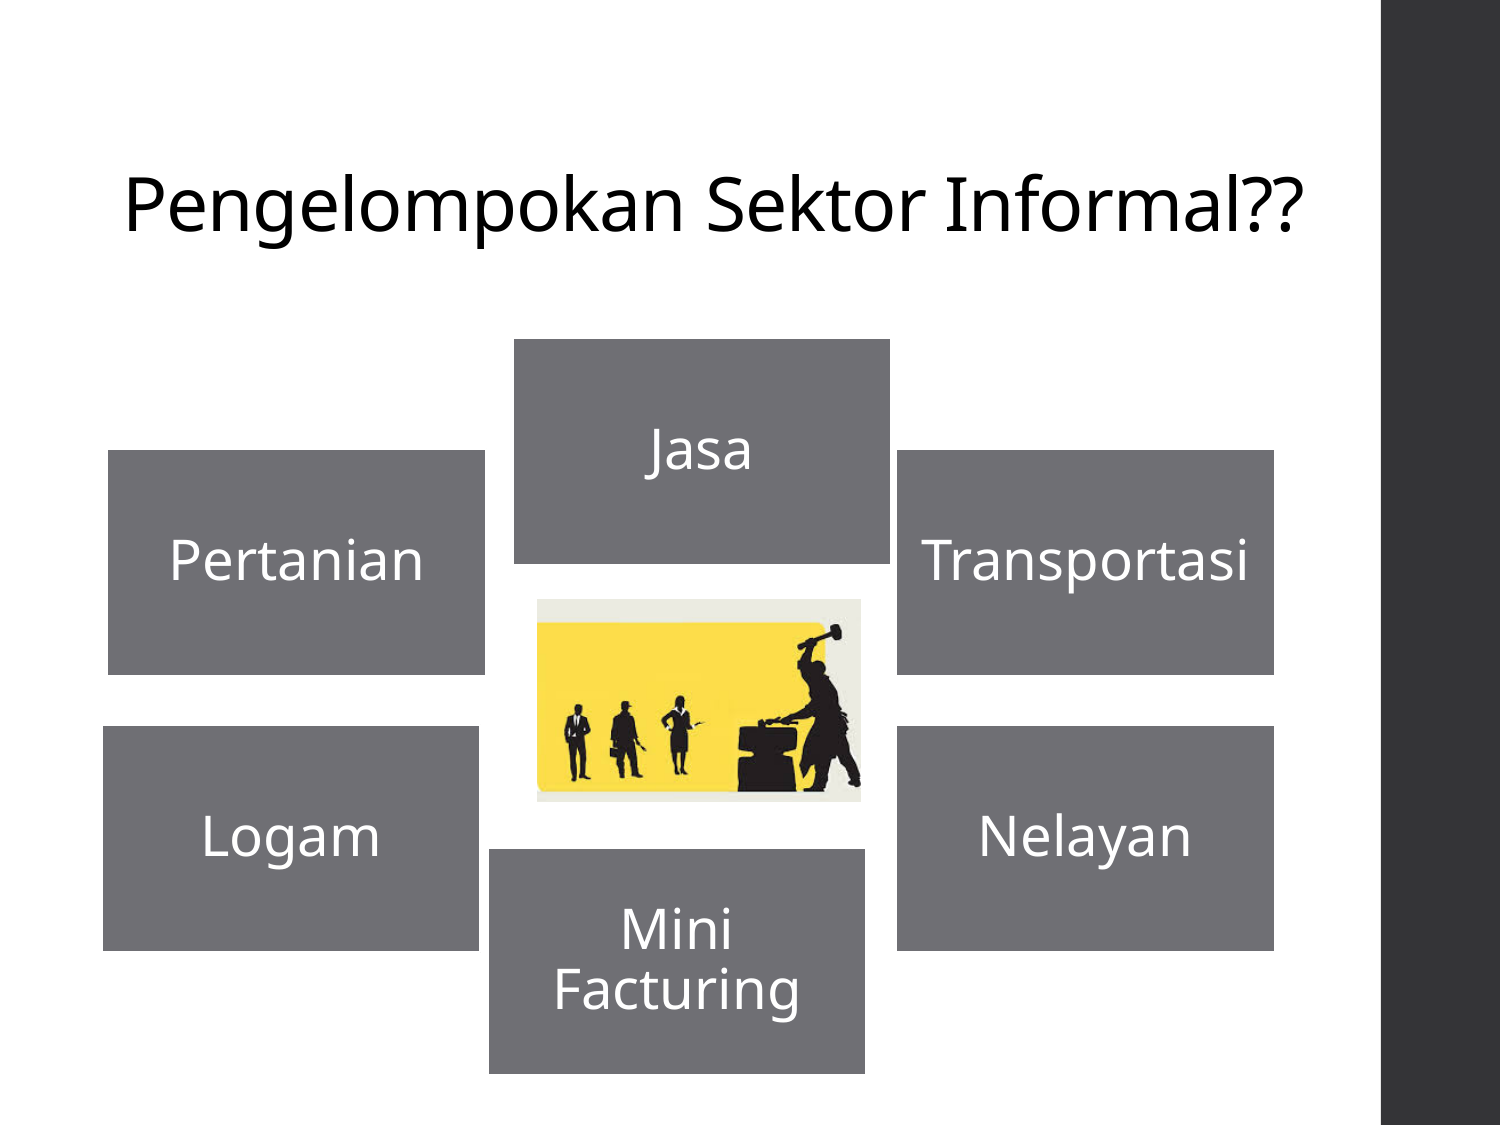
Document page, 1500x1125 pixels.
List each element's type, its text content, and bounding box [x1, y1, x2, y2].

title Pengelompokan Sektor Informal?? [107, 115, 1393, 256]
picture [537, 599, 862, 802]
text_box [62, 337, 1276, 1076]
